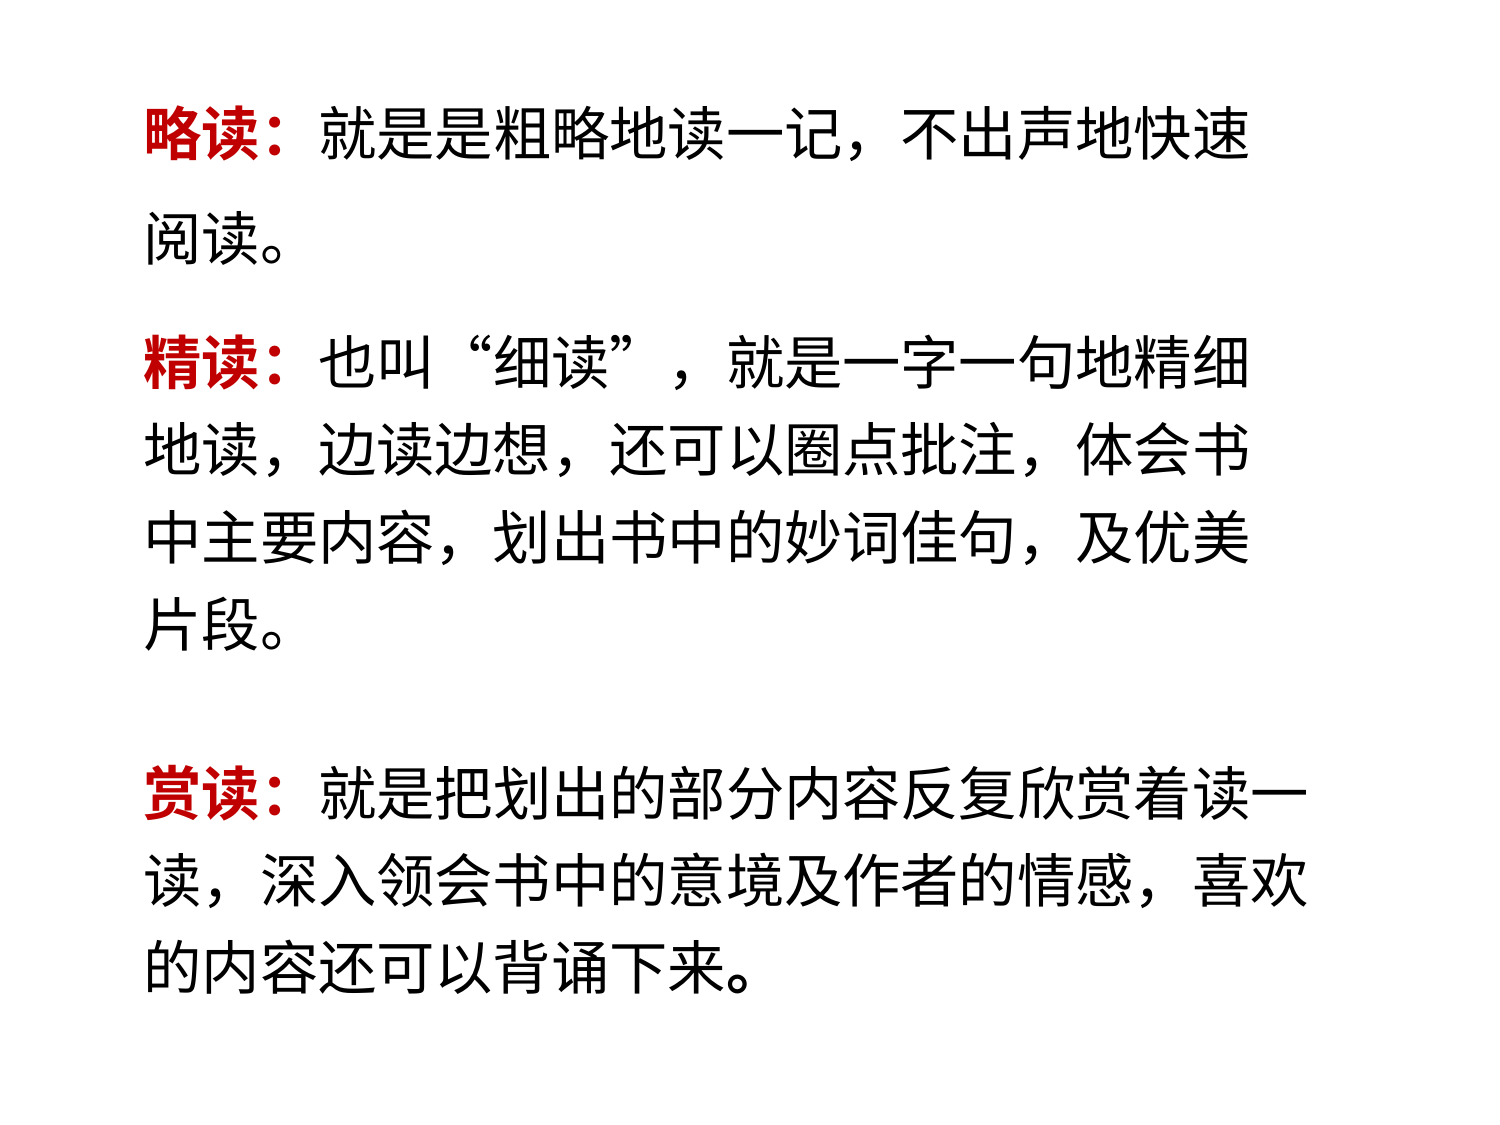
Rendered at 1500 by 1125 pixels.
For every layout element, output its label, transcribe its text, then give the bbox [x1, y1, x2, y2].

text_box 精读：也叫“细读”，就是一字一句地精细地读，边读边想，还可以圈点批注，体会书中主要内容，划出书中的妙词佳句，及优美片段。 [128, 301, 1313, 666]
text_box 略读：就是是粗略地读一记，不出声地快速阅读。 [128, 54, 1301, 280]
text_box 赏读：就是把划出的部分内容反复欣赏着读一读，深入领会书中的意境及作者的情感，喜欢的内容还可以背诵下来。 [128, 731, 1325, 1009]
